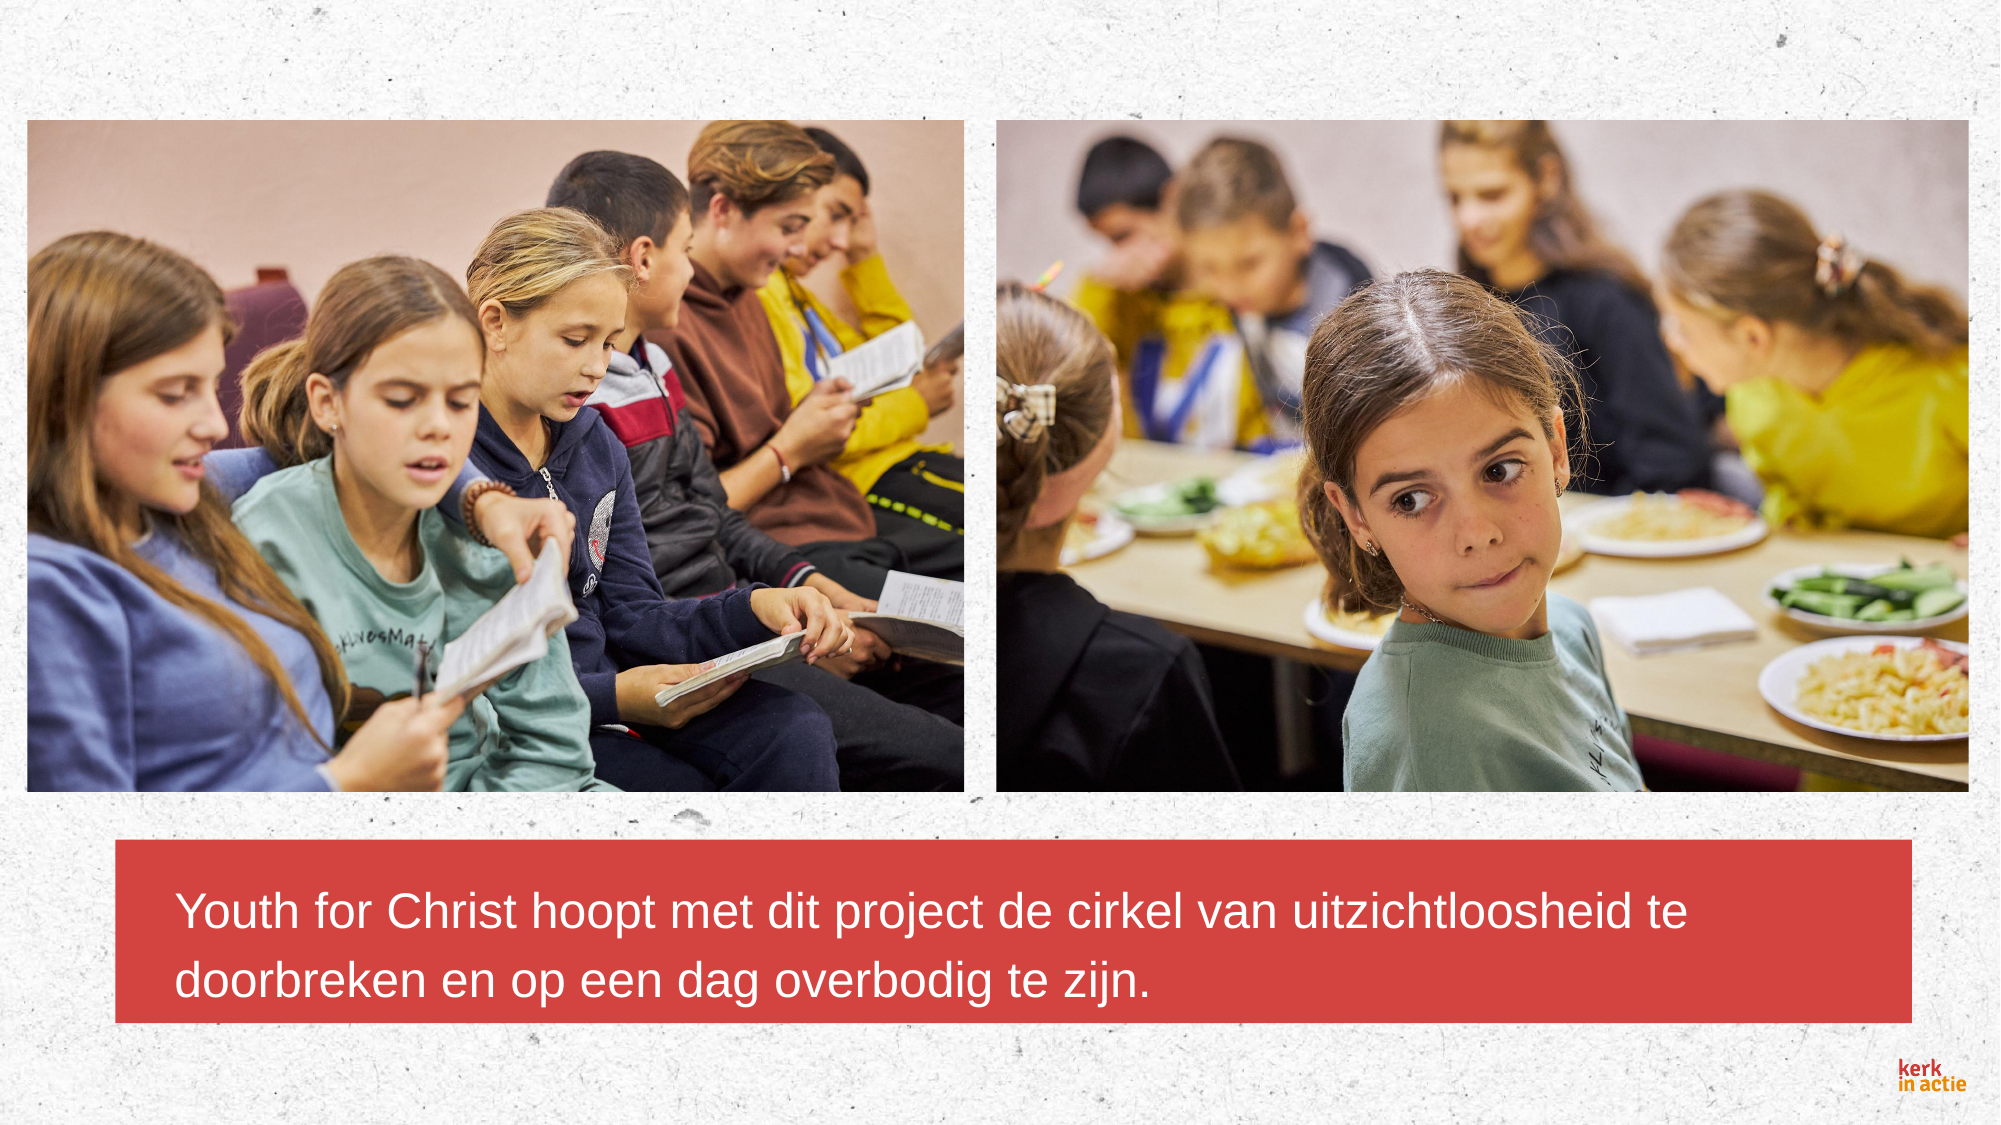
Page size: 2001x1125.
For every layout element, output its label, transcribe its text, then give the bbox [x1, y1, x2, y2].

picture [0, 0, 2001, 1125]
list Youth for Christ hoopt met dit project de cirkel van uitzichtloosheid te doorbreken en op een dag overbodig te zijn. [115, 839, 1912, 1024]
